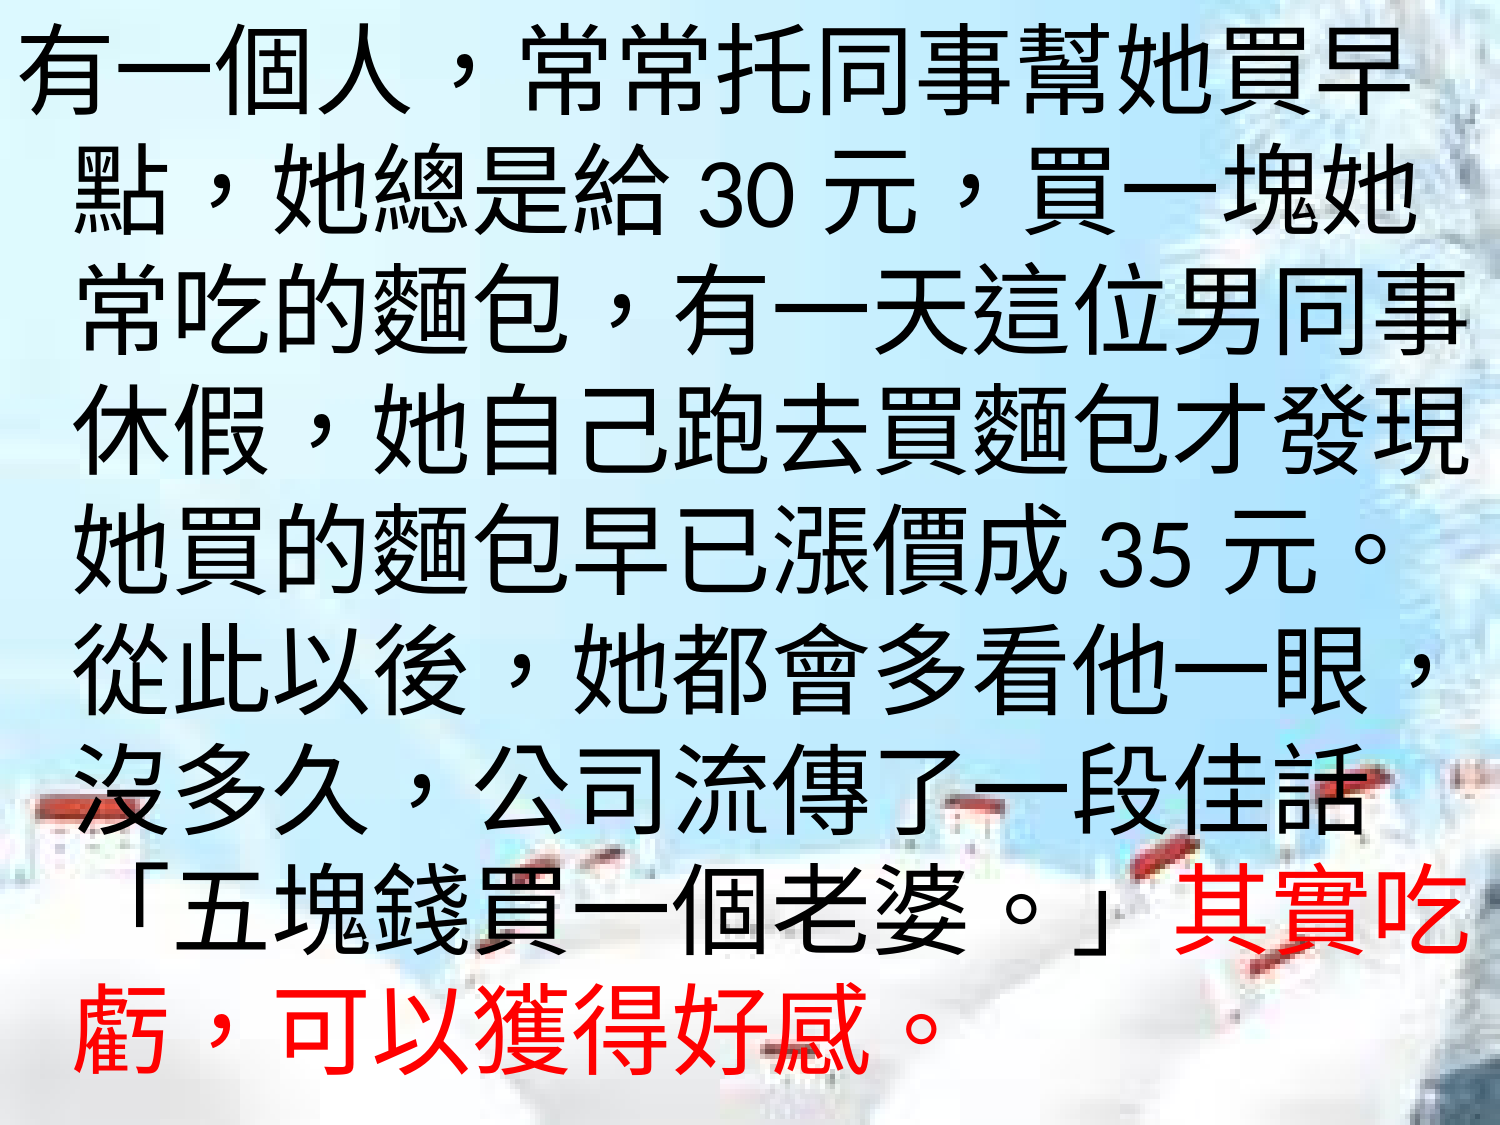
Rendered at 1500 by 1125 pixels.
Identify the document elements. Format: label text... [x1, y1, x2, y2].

list 有一個人，常常托同事幫她買早點，她總是給30元，買一塊她常吃的麵包，有一天這位男同事休假，她自己跑去買麵包才發現，她買的麵包早已漲價成35元。從此以後，她都會多看他一眼，沒多久，公司流傳了一段佳話「五塊錢買一個老婆。」其實吃虧，可以獲得好感。 [0, 0, 1500, 1125]
